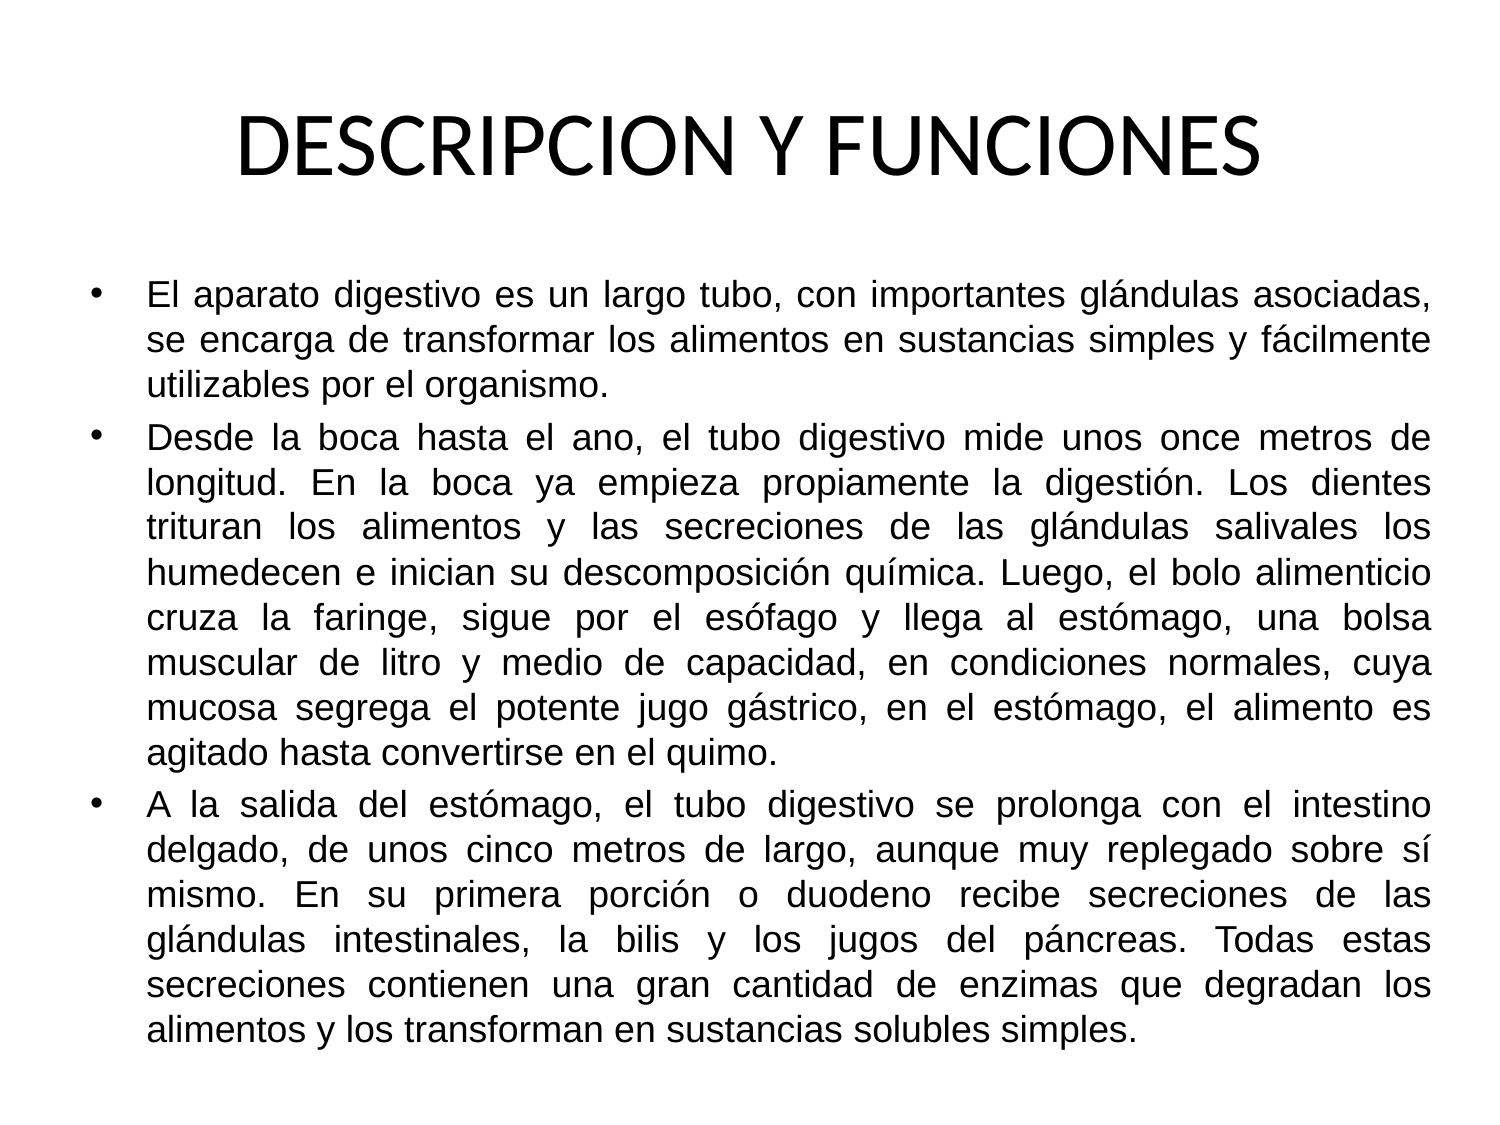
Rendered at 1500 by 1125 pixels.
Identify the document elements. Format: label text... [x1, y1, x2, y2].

title DESCRIPCION Y FUNCIONES [75, 45, 1425, 233]
list El aparato digestivo es un largo tubo, con importantes glándulas asociadas, se encarga de transformar los alimentos en sustancias simples y fácilmente utilizables por el organismo. Desde la boca hasta el ano, el tubo digestivo mide unos once metros de longitud. En la boca ya empieza propiamente la digestión. Los dientes trituran los alimentos y las secreciones de las glándulas salivales los humedecen e inician su descomposición química. Luego, el bolo alimenticio cruza la faringe, sigue por el esófago y llega al estómago, una bolsa muscular de litro y medio de capacidad, en condiciones normales, cuya mucosa segrega el potente jugo gástrico, en el estómago, el alimento es agitado hasta convertirse en el quimo. A la salida del estómago, el tubo digestivo se prolonga con el intestino delgado, de unos cinco metros de largo, aunque muy replegado sobre sí mismo. En su primera porción o duodeno recibe secreciones de las glándulas intestinales, la bilis y los jugos del páncreas. Todas estas secreciones contienen una gran cantidad de enzimas que degradan los alimentos y los transforman en sustancias solubles simples. [75, 262, 1447, 1005]
